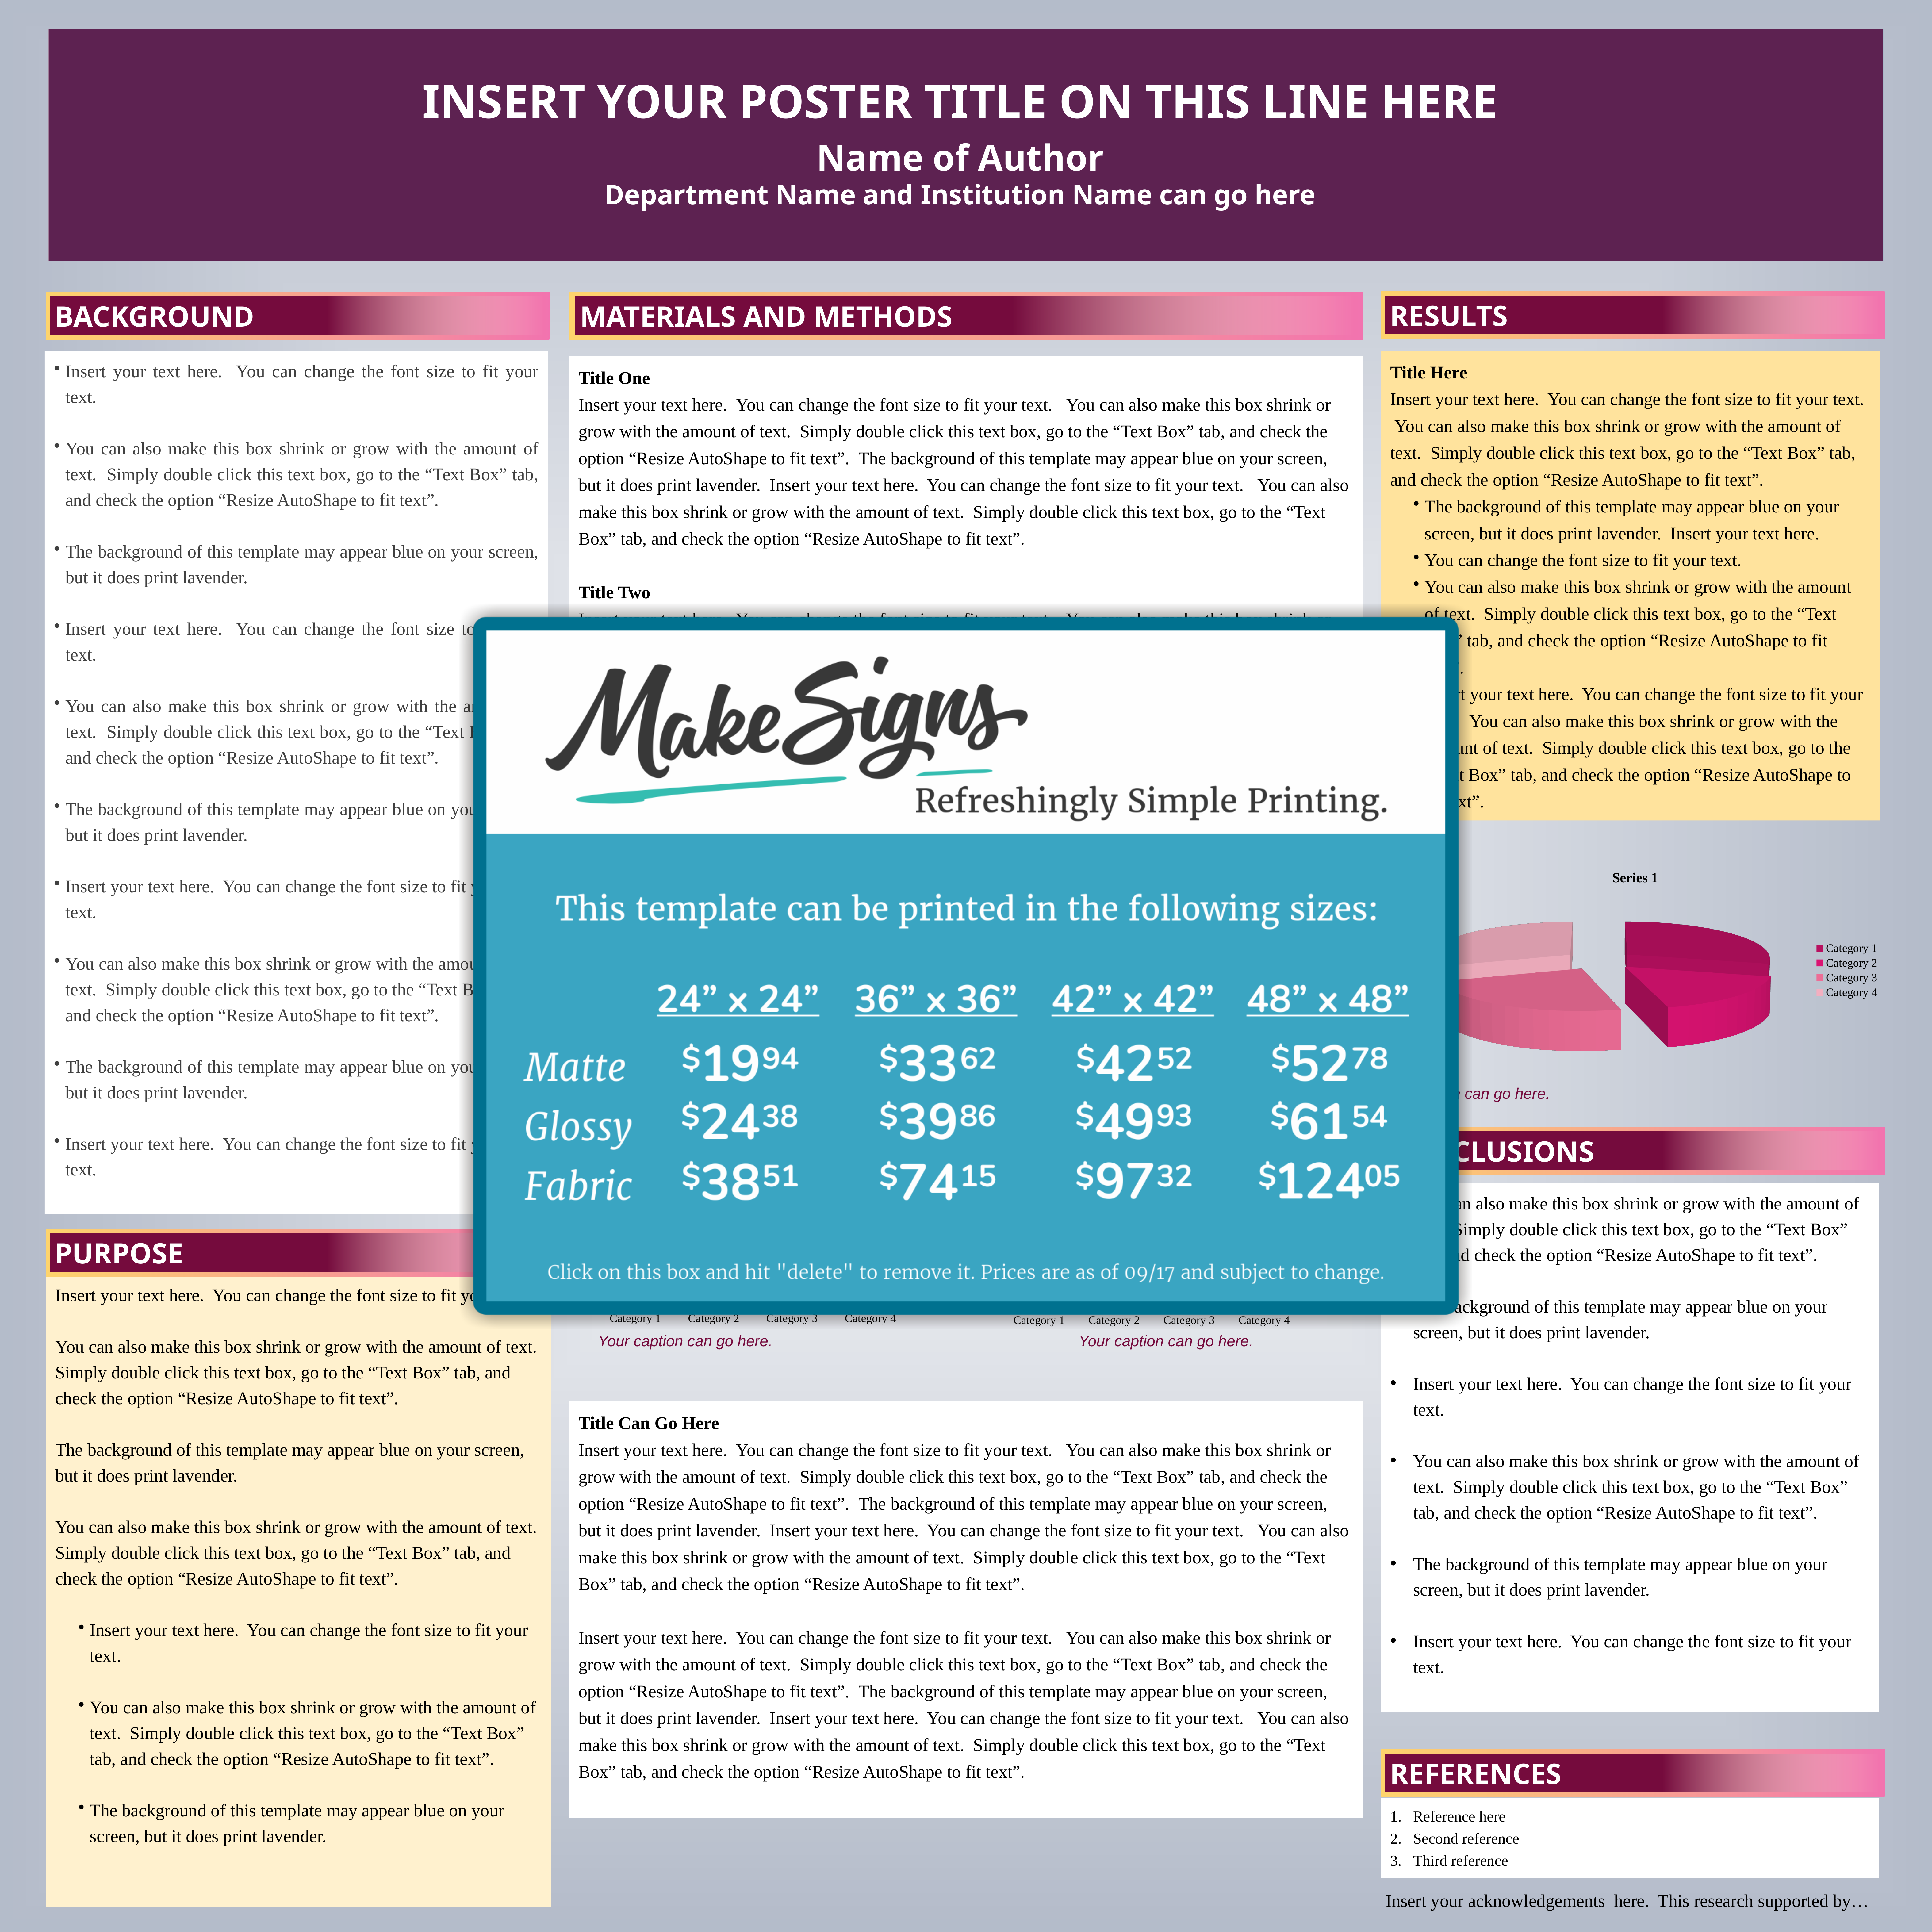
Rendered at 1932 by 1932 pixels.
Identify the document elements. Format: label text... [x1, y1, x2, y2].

text_box Your caption can go here. [1079, 1334, 1375, 1352]
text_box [1475, 1127, 1885, 1175]
text_box Your caption can go here. [1475, 1085, 1672, 1105]
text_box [48, 29, 1884, 261]
text_box Insert your acknowledgements here. This research supported by… [1326, 1887, 1874, 1913]
chart [578, 1329, 976, 1330]
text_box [569, 292, 1363, 340]
text_box Title Here Insert your text here. You can change the font size to fit your text. You can also make this box shrink or grow with the amount of text. Simply double click this text box, go to the “Text Box” tab, and check the option “Resize AutoShape to fit text”. The background of this template may appear blue on your screen, but it does print lavender. Insert your text here. You can change the font size to fit your text. You can also make this box shrink or grow with the amount of text. Simply double click this text box, go to the “Text Box” tab, and check the option “Resize AutoShape to fit text”. Insert your text here. You can change the font size to fit your text. You can also make this box shrink or grow with the amount of text. Simply double click this text box, go to the “Text Box” tab, and check the option “Resize AutoShape to fit text”. [1381, 351, 1880, 821]
text_box Reference here Second reference Third reference [1381, 1800, 1879, 1878]
chart [977, 1329, 1375, 1332]
picture [459, 603, 1473, 1329]
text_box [1381, 291, 1885, 339]
text_box Insert your text here. You can change the font size to fit your text. You can also make this box shrink or grow with the amount of text. Simply double click this text box, go to the “Text Box” tab, and check the option “Resize AutoShape to fit text”. The background of this template may appear blue on your screen, but it does print lavender. You can also make this box shrink or grow with the amount of text. Simply double click this text box, go to the “Text Box” tab, and check the option “Resize AutoShape to fit text”. Insert your text here. You can change the font size to fit your text. You can also make this box shrink or grow with the amount of text. Simply double click this text box, go to the “Text Box” tab, and check the option “Resize AutoShape to fit text”. The background of this template may appear blue on your screen, but it does print lavender. [46, 1279, 551, 1907]
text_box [46, 1229, 457, 1277]
chart [1473, 859, 1885, 1082]
text_box Title Can Go Here Insert your text here. You can change the font size to fit your text. You can also make this box shrink or grow with the amount of text. Simply double click this text box, go to the “Text Box” tab, and check the option “Resize AutoShape to fit text”. The background of this template may appear blue on your screen, but it does print lavender. Insert your text here. You can change the font size to fit your text. You can also make this box shrink or grow with the amount of text. Simply double click this text box, go to the “Text Box” tab, and check the option “Resize AutoShape to fit text”. Insert your text here. You can change the font size to fit your text. You can also make this box shrink or grow with the amount of text. Simply double click this text box, go to the “Text Box” tab, and check the option “Resize AutoShape to fit text”. The background of this template may appear blue on your screen, but it does print lavender. Insert your text here. You can change the font size to fit your text. You can also make this box shrink or grow with the amount of text. Simply double click this text box, go to the “Text Box” tab, and check the option “Resize AutoShape to fit text”. [569, 1401, 1363, 1818]
text_box Insert your text here. You can change the font size to fit your text. You can also make this box shrink or grow with the amount of text. Simply double click this text box, go to the “Text Box” tab, and check the option “Resize AutoShape to fit text”. The background of this template may appear blue on your screen, but it does print lavender. Insert your text here. You can change the font size to fit your text. You can also make this box shrink or grow with the amount of text. Simply double click this text box, go to the “Text Box” tab, and check the option “Resize AutoShape to fit text”. The background of this template may appear blue on your screen, but it does print lavender. Insert your text here. You can change the font size to fit your text. You can also make this box shrink or grow with the amount of text. Simply double click this text box, go to the “Text Box” tab, and check the option “Resize AutoShape to fit text”. The background of this template may appear blue on your screen, but it does print lavender. Insert your text here. You can change the font size to fit your text. [44, 351, 548, 1214]
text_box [1381, 1749, 1885, 1797]
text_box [46, 292, 550, 340]
text_box Your caption can go here. [598, 1333, 895, 1352]
text_box Title One Insert your text here. You can change the font size to fit your text. You can also make this box shrink or grow with the amount of text. Simply double click this text box, go to the “Text Box” tab, and check the option “Resize AutoShape to fit text”. The background of this template may appear blue on your screen, but it does print lavender. Insert your text here. You can change the font size to fit your text. You can also make this box shrink or grow with the amount of text. Simply double click this text box, go to the “Text Box” tab, and check the option “Resize AutoShape to fit text”. Title Two Insert your text here. You can change the font size to fit your text. You can also make this box shrink or grow with the amount of text. Simply double click this text box, go to the “Text Box” tab, and check the option “Resize AutoShape to fit text”. The background of this template may appear blue on your screen, but it does print lavender. Insert your text here. You can change the font size to fit your text. You can also make this box shrink or grow with the amount of text. Simply double click this text box, go to the “Text Box” tab, and check the option “Resize AutoShape to fit text”. Title Three Insert your text here. You can change the font size to fit your text. You can also make this box shrink or grow with the amount of text. Simply double click this text box, go to the “Text Box” tab, and check the option “Resize AutoShape to fit text”. The background of this template may appear blue on your screen, but it does print lavender. Insert your text here. You can change the font size to fit your text. You can also make this box shrink or grow with the amount of text. Simply double click this text box, go to the “Text Box” tab, and check the option “Resize AutoShape to fit text”. [569, 356, 1363, 602]
text_box You can also make this box shrink or grow with the amount of text. Simply double click this text box, go to the “Text Box” tab, and check the option “Resize AutoShape to fit text”. The background of this template may appear blue on your screen, but it does print lavender. Insert your text here. You can change the font size to fit your text. You can also make this box shrink or grow with the amount of text. Simply double click this text box, go to the “Text Box” tab, and check the option “Resize AutoShape to fit text”. The background of this template may appear blue on your screen, but it does print lavender. Insert your text here. You can change the font size to fit your text. [1381, 1183, 1879, 1712]
